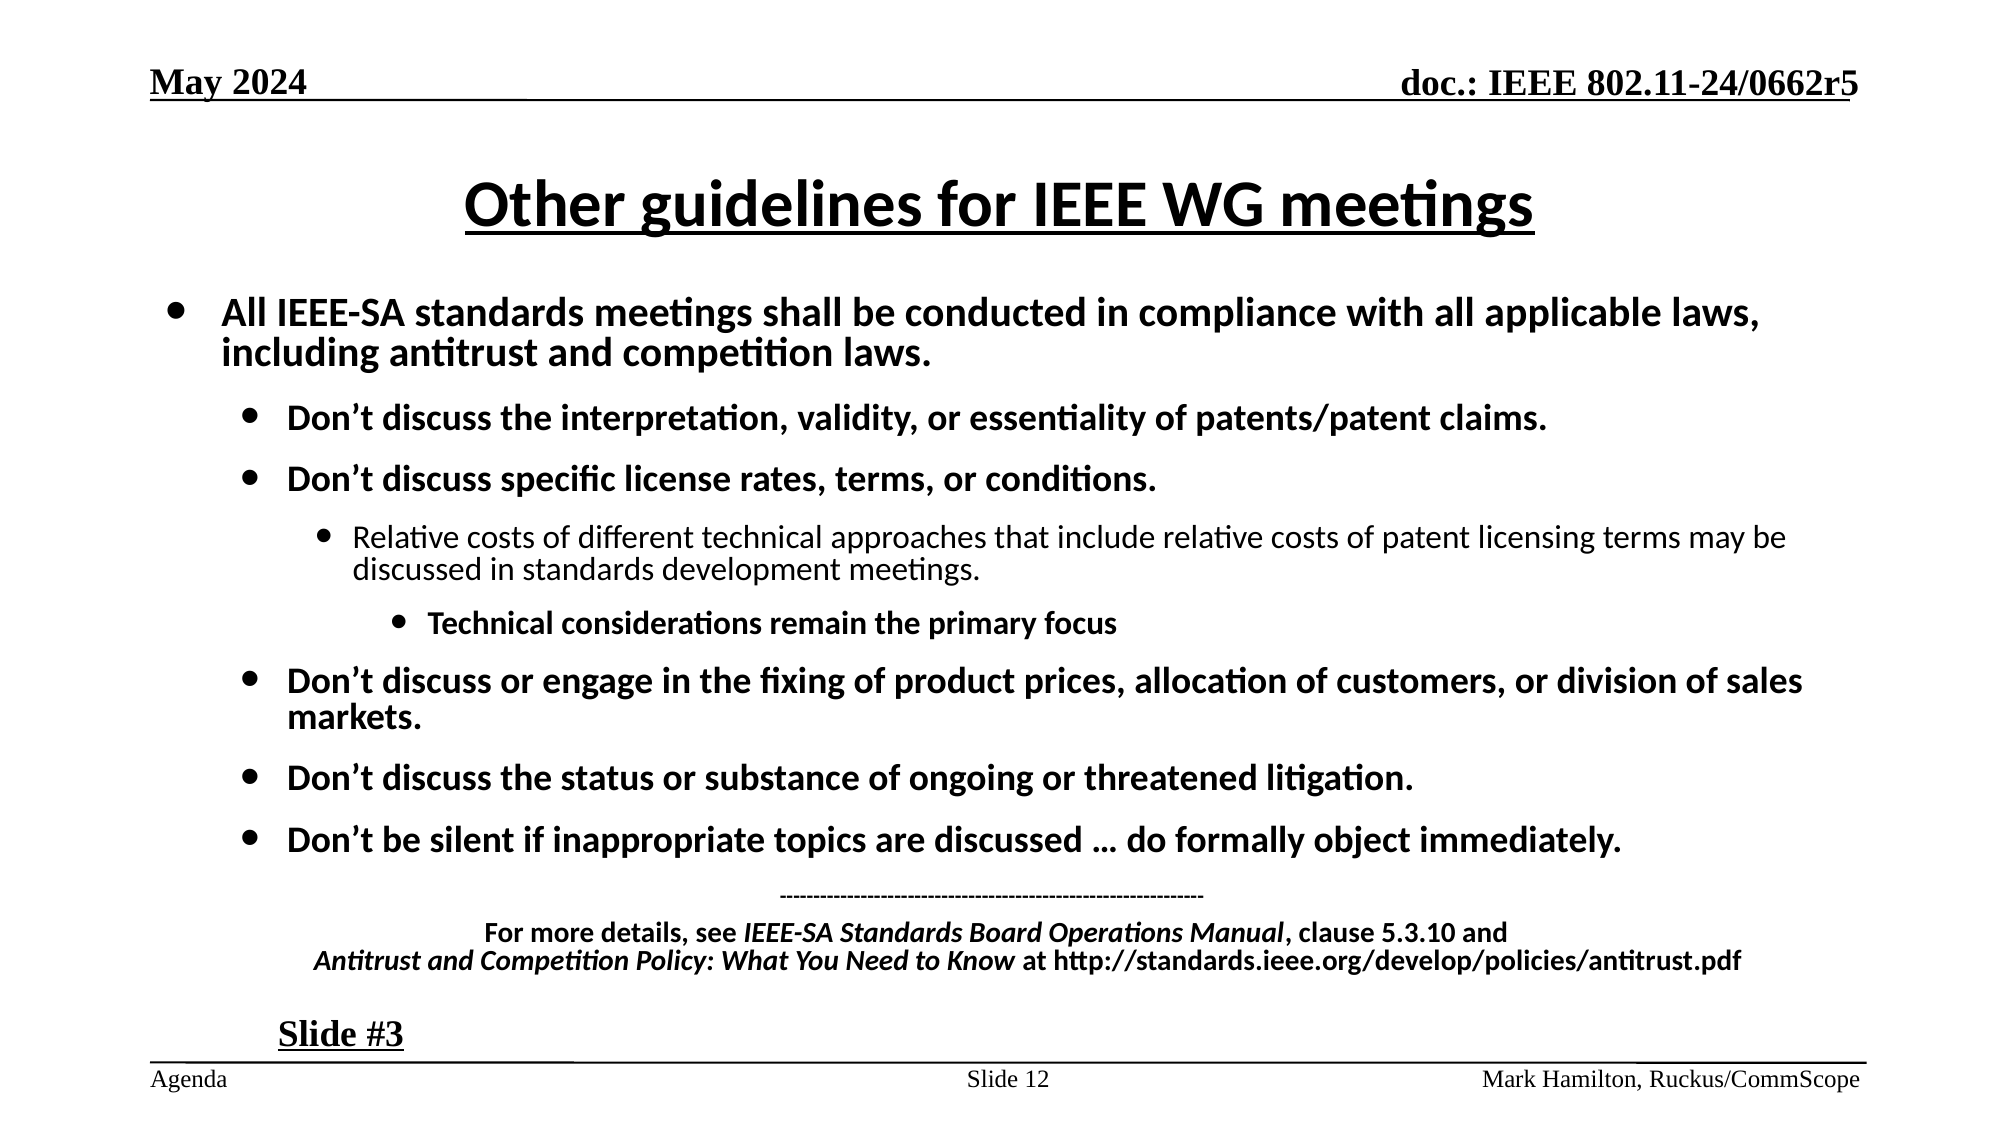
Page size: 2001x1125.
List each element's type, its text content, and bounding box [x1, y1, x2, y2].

title Other guidelines for IEEE WG meetings [149, 112, 1850, 286]
slide_number Slide 12 [950, 1061, 1067, 1123]
list All IEEE-SA standards meetings shall be conducted in compliance with all applicable laws, including antitrust and competition laws. Don’t discuss the interpretation, validity, or essentiality of patents/patent claims. Don’t discuss specific license rates, terms, or conditions. Relative costs of different technical approaches that include relative costs of patent licensing terms may be discussed in standards development meetings. Technical considerations remain the primary focus Don’t discuss or engage in the fixing of product prices, allocation of customers, or division of sales markets. Don’t discuss the status or substance of ongoing or threatened litigation. Don’t be silent if inappropriate topics are discussed … do formally object immediately. --------------------------------------------------------------- For more details, see IEEE-SA Standards Board Operations Manual, clause 5.3.10 and Antitrust and Competition Policy: What You Need to Know at http://standards.ieee.org/develop/policies/antitrust.pdf [149, 286, 1850, 1000]
text_box Slide #3 [263, 1001, 420, 1062]
